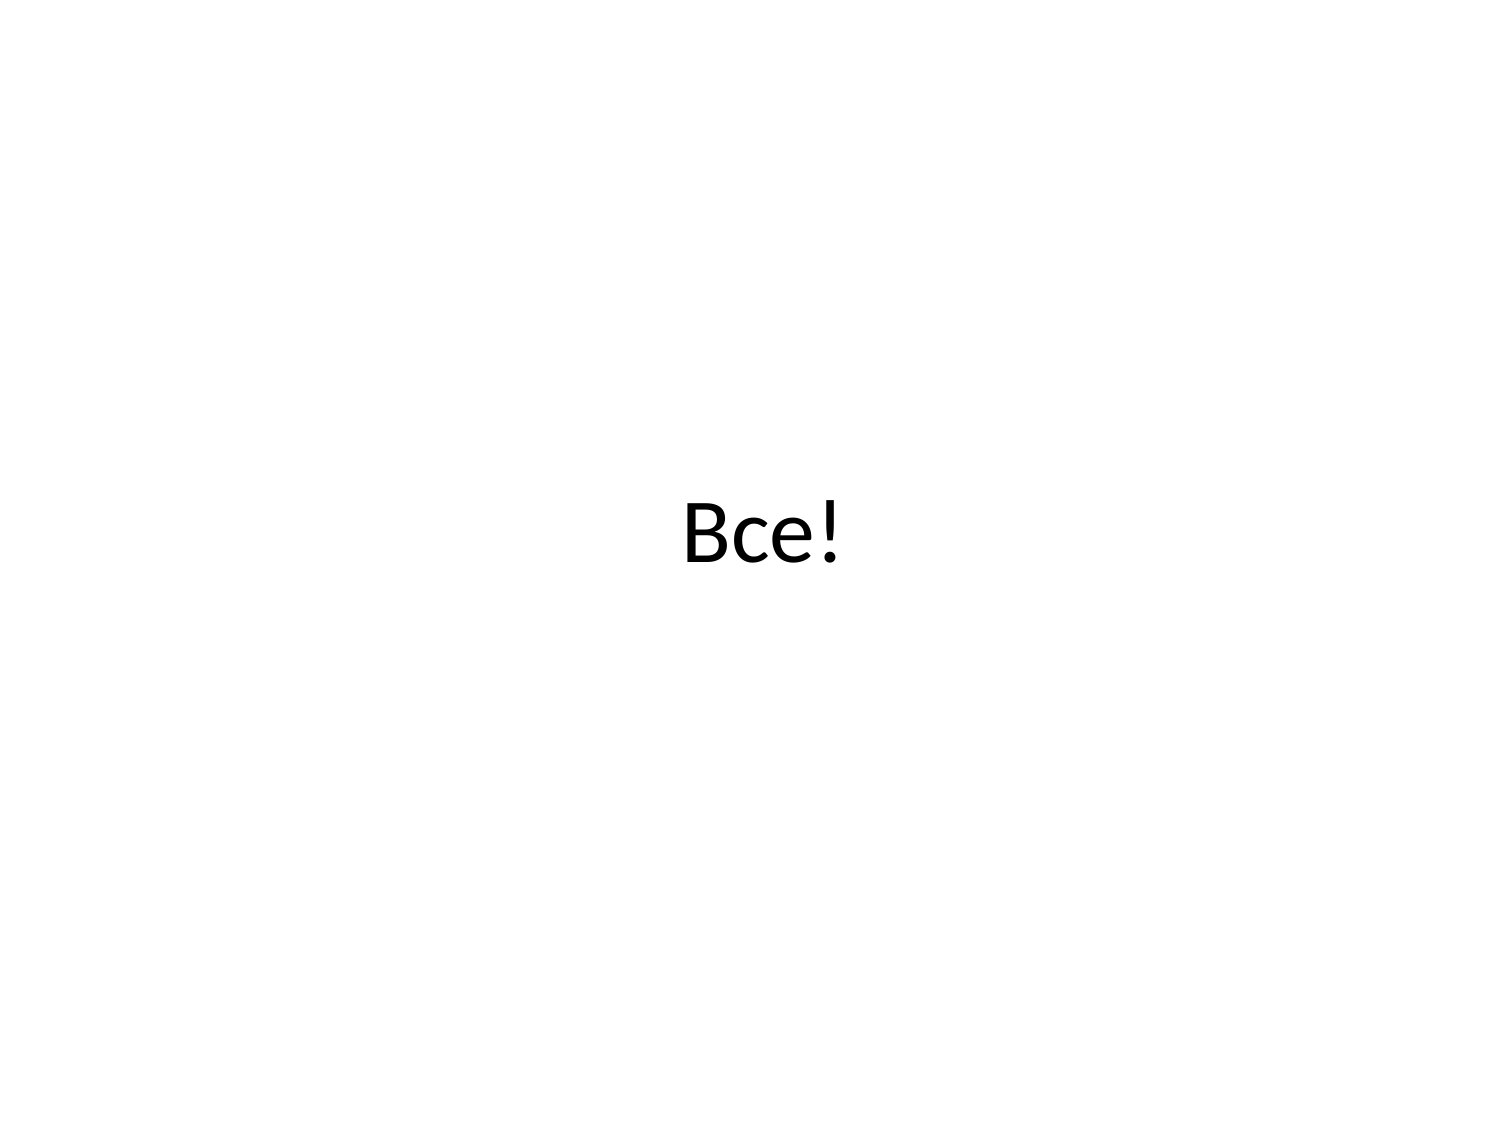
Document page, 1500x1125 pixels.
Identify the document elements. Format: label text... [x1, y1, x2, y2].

title Все! [88, 432, 1439, 621]
